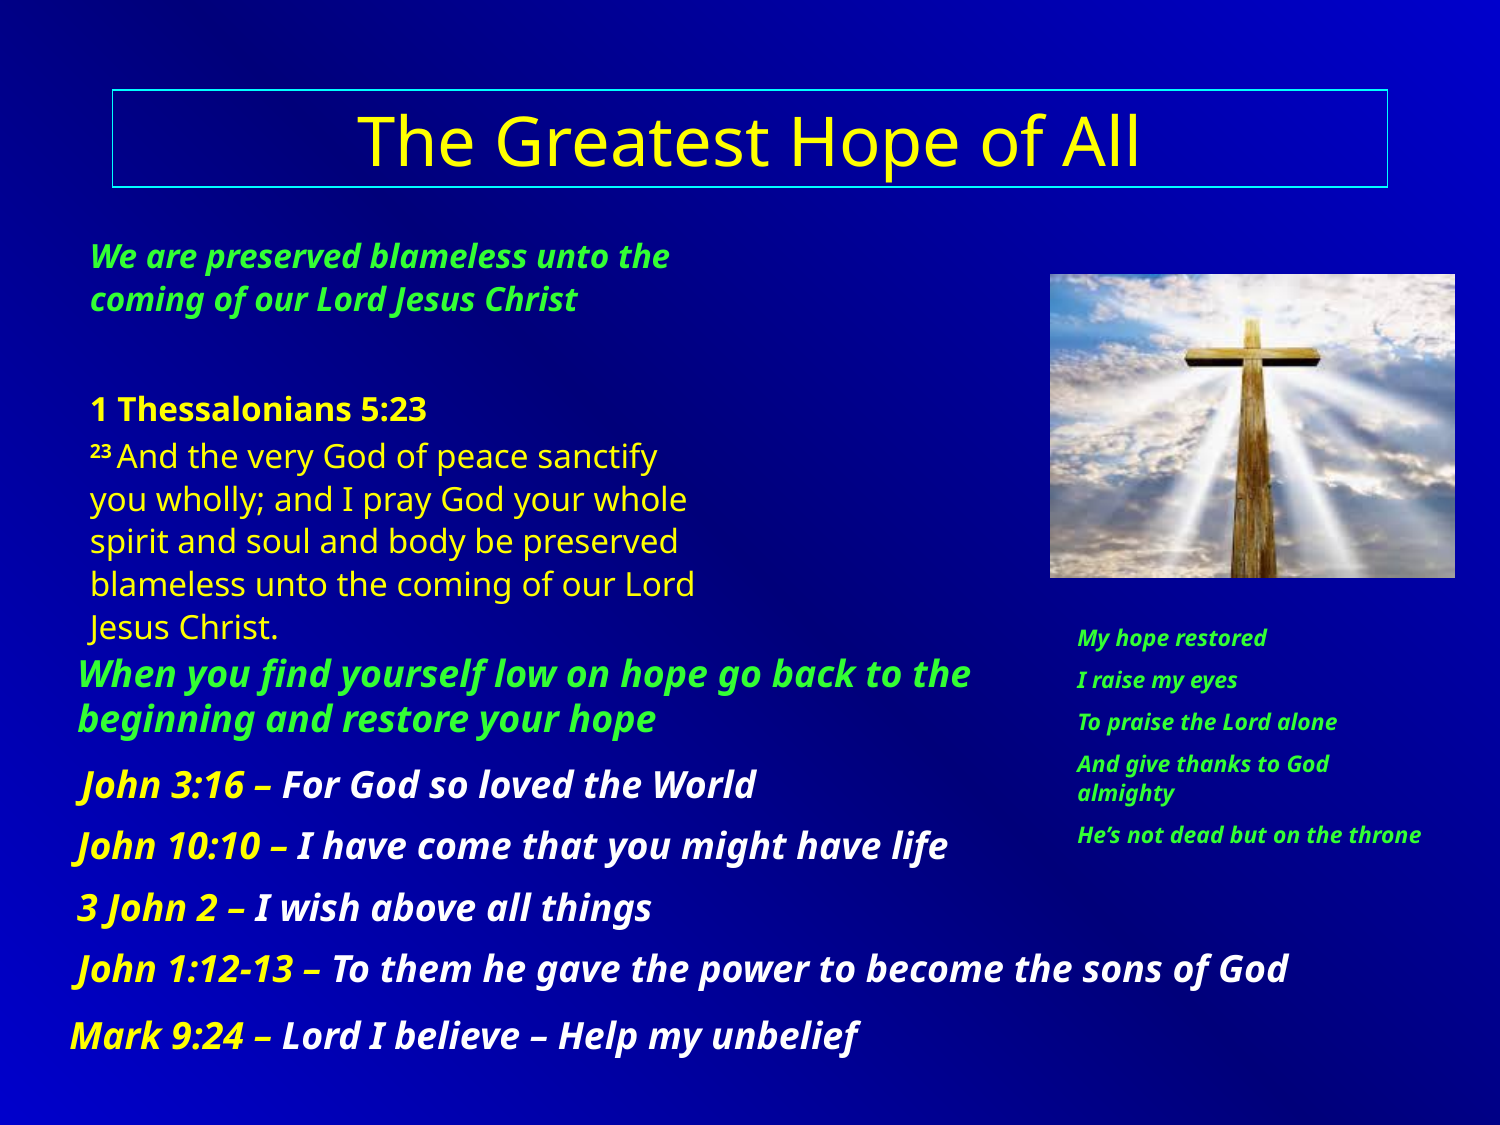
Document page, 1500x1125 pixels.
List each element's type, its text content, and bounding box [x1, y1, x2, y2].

text_box When you find yourself low on hope go back to the beginning and restore your hope [62, 642, 1062, 748]
picture [1049, 274, 1455, 579]
text_box Mark 9:24 – Lord I believe – Help my unbelief [54, 1004, 1380, 1065]
title The Greatest Hope of All [112, 89, 1388, 188]
text_box John 3:16 – For God so loved the World [66, 754, 1062, 814]
text_box We are preserved blameless unto the coming of our Lord Jesus Christ 1 Thessalonians 5:23 23 And the very God of peace sanctify you wholly; and I pray God your whole spirit and soul and body be preserved blameless unto the coming of our Lord Jesus Christ. [74, 224, 738, 642]
text_box My hope restored I raise my eyes To praise the Lord alone And give thanks to God almighty He’s not dead but on the throne [1062, 614, 1438, 898]
text_box 3 John 2 – I wish above all things [62, 876, 1125, 937]
text_box John 10:10 – I have come that you might have life [62, 814, 1062, 875]
text_box John 1:12-13 – To them he gave the power to become the sons of God [62, 937, 1388, 998]
